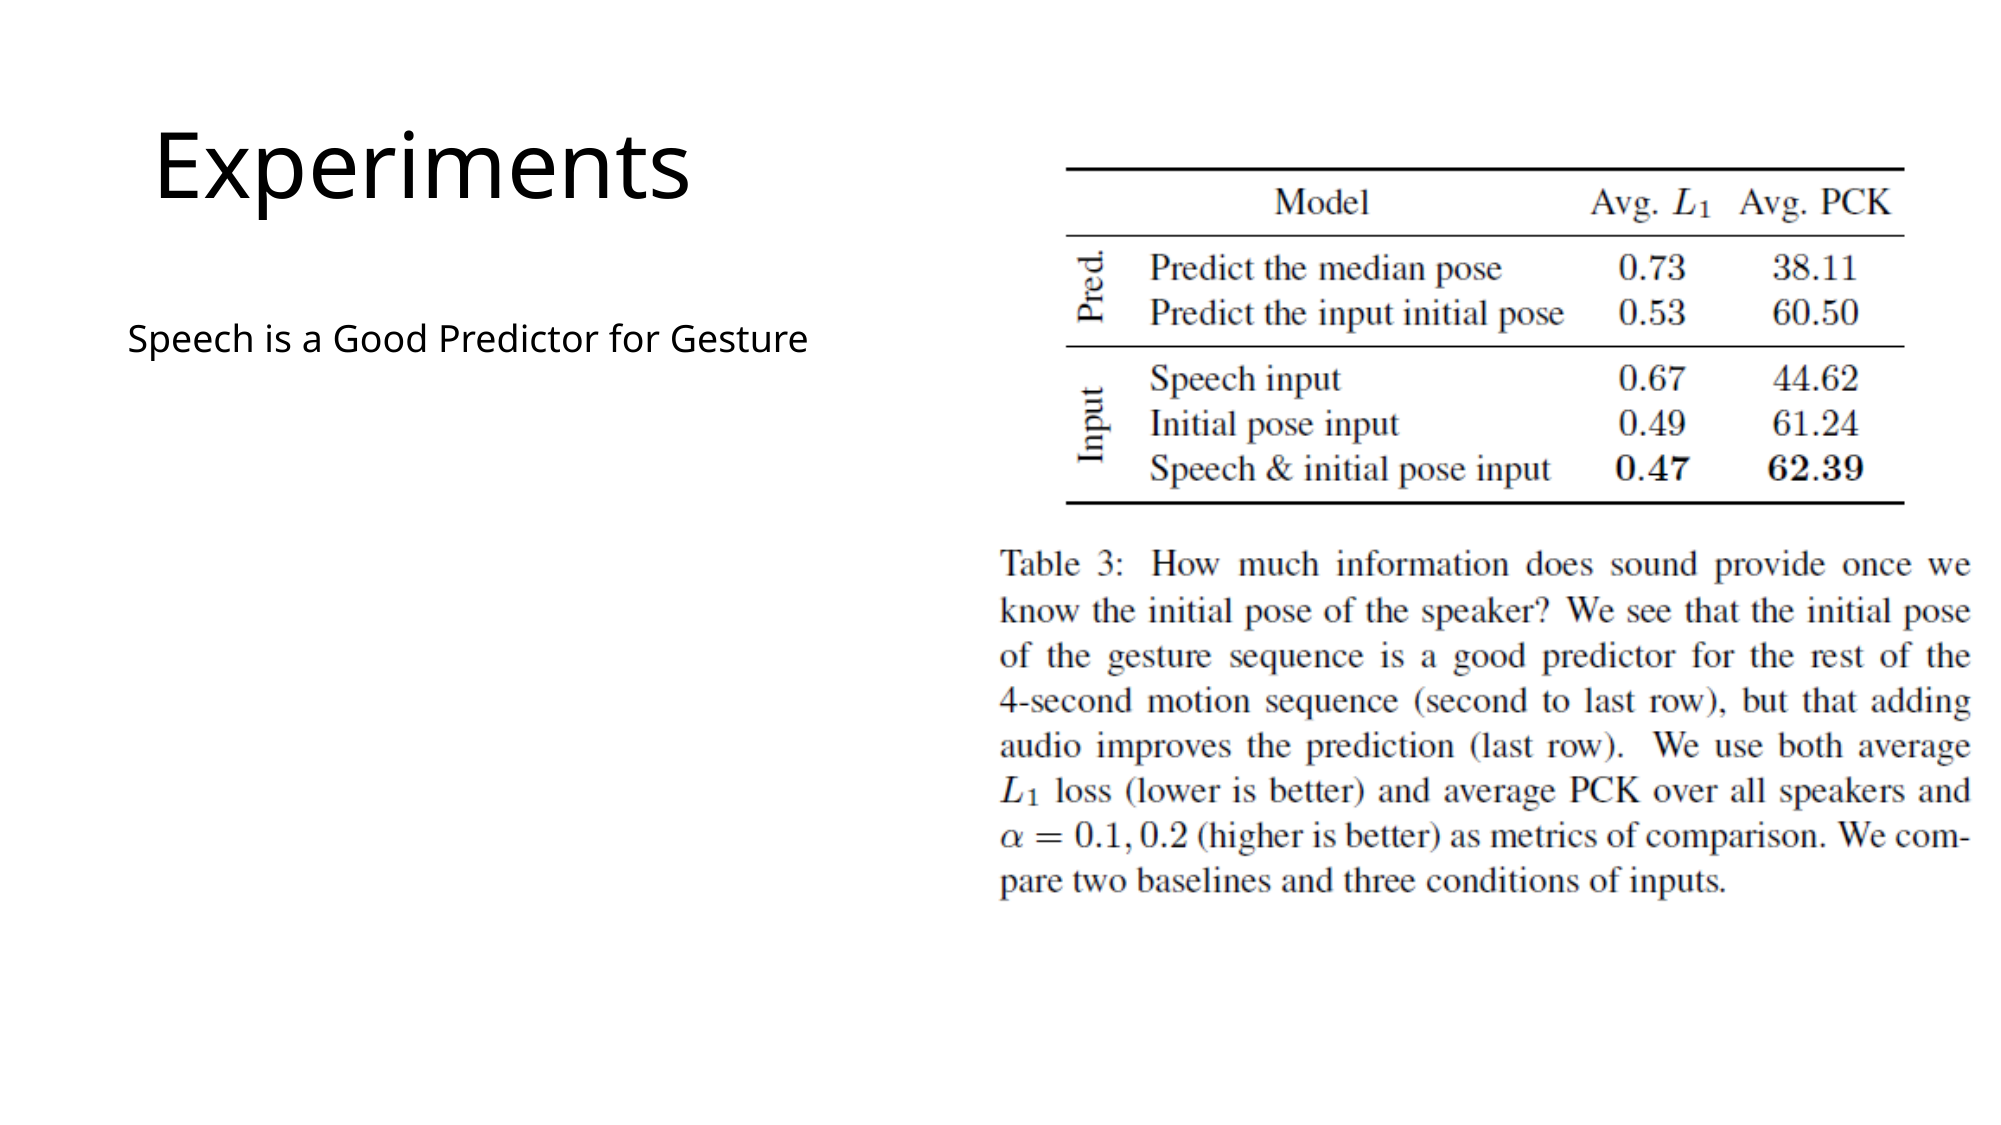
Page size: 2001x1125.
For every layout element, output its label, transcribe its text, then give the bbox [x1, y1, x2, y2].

title Experiments [137, 59, 1863, 278]
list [973, 135, 2000, 941]
text_box Speech is a Good Predictor for Gesture [112, 307, 825, 367]
